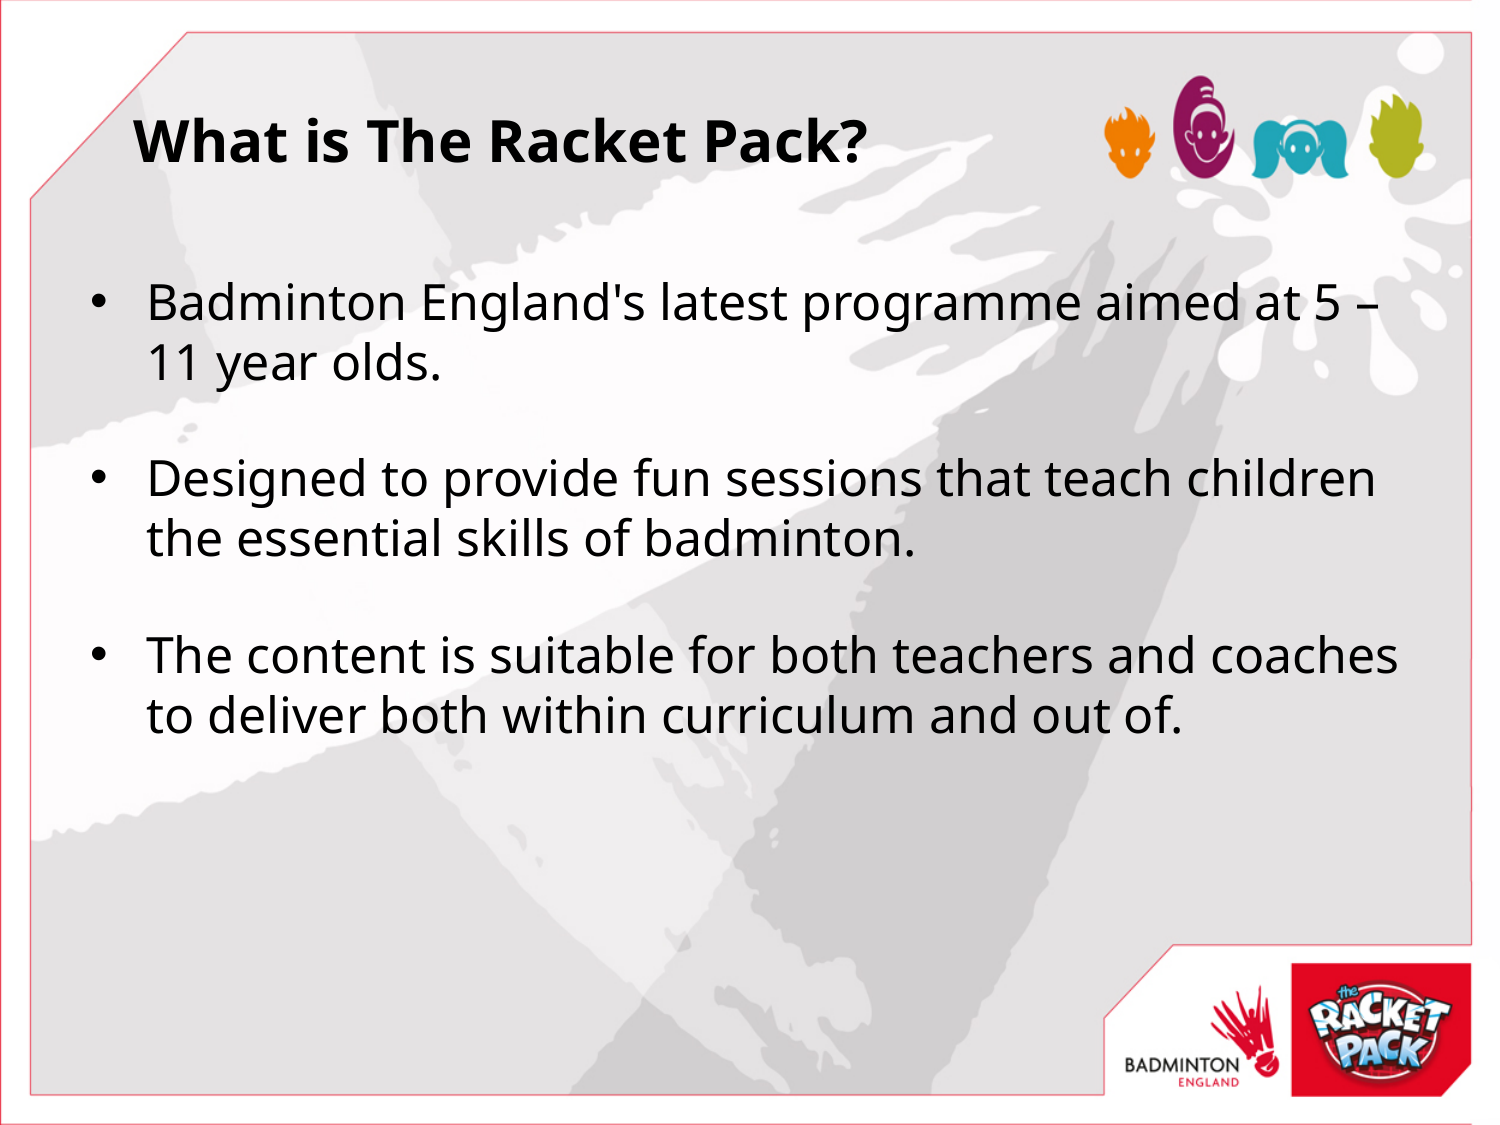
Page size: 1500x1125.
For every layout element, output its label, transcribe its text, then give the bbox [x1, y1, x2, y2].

picture [0, 0, 1500, 1125]
list Badminton England's latest programme aimed at 5 – 11 year olds. Designed to provide fun sessions that teach children the essential skills of badminton. The content is suitable for both teachers and coaches to deliver both within curriculum and out of. [75, 262, 1425, 1005]
title What is The Racket Pack? [75, 45, 1425, 233]
